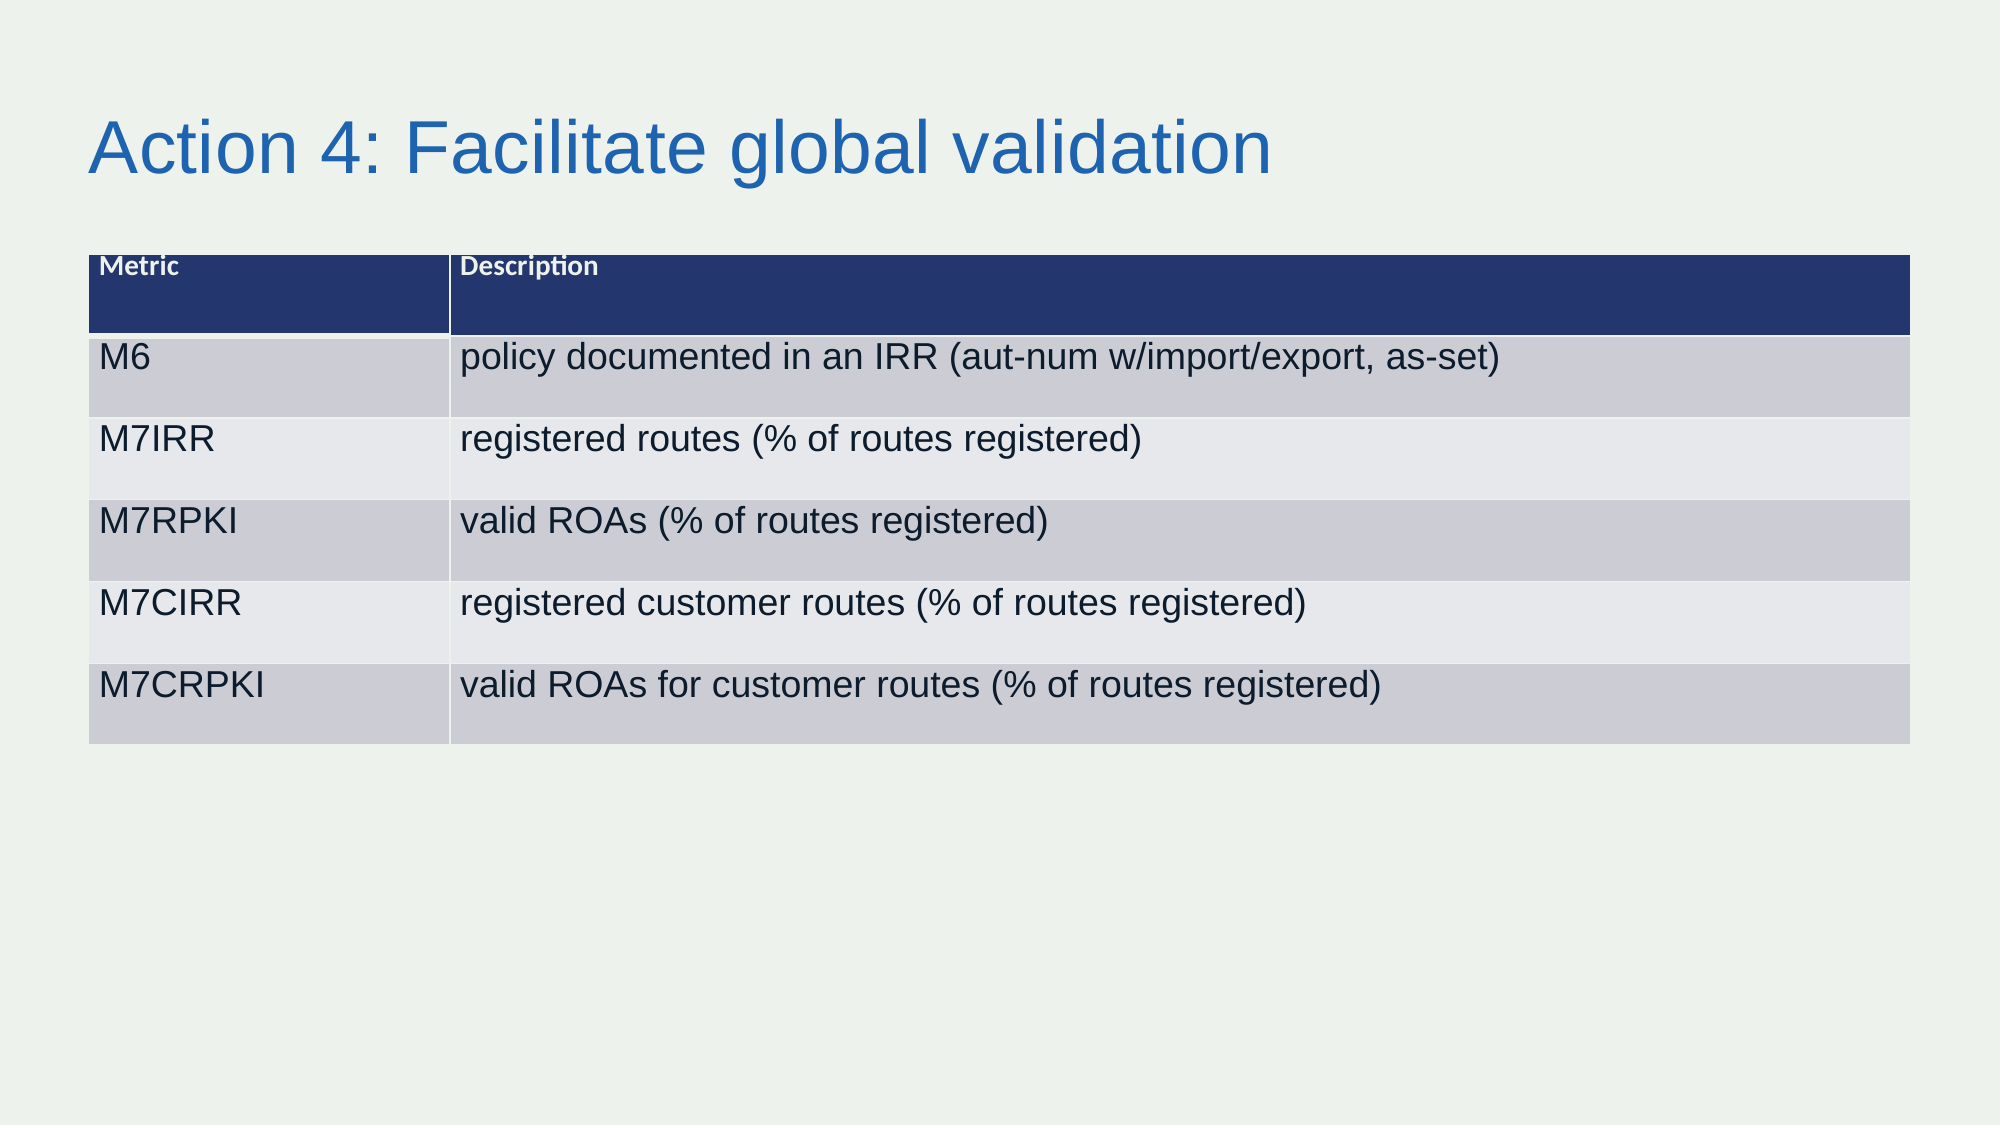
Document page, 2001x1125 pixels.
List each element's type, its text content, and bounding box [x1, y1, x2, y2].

table_cell M7CIRR [89, 582, 449, 663]
table_cell M7CRPKI [89, 664, 449, 744]
table_cell policy documented in an IRR (aut-num w/import/export, as-set) [451, 337, 1910, 417]
table_cell M6 [89, 339, 449, 417]
table_cell M7IRR [89, 419, 449, 499]
table_header Metric [89, 255, 449, 333]
table_cell registered customer routes (% of routes registered) [451, 582, 1910, 663]
table_cell valid ROAs (% of routes registered) [451, 500, 1910, 581]
table_cell registered routes (% of routes registered) [451, 419, 1910, 499]
table_header Description [451, 255, 1910, 335]
table_cell valid ROAs for customer routes (% of routes registered) [451, 664, 1910, 744]
title Action 4: Facilitate global validation [88, 92, 1912, 222]
table_cell M7RPKI [89, 500, 449, 581]
